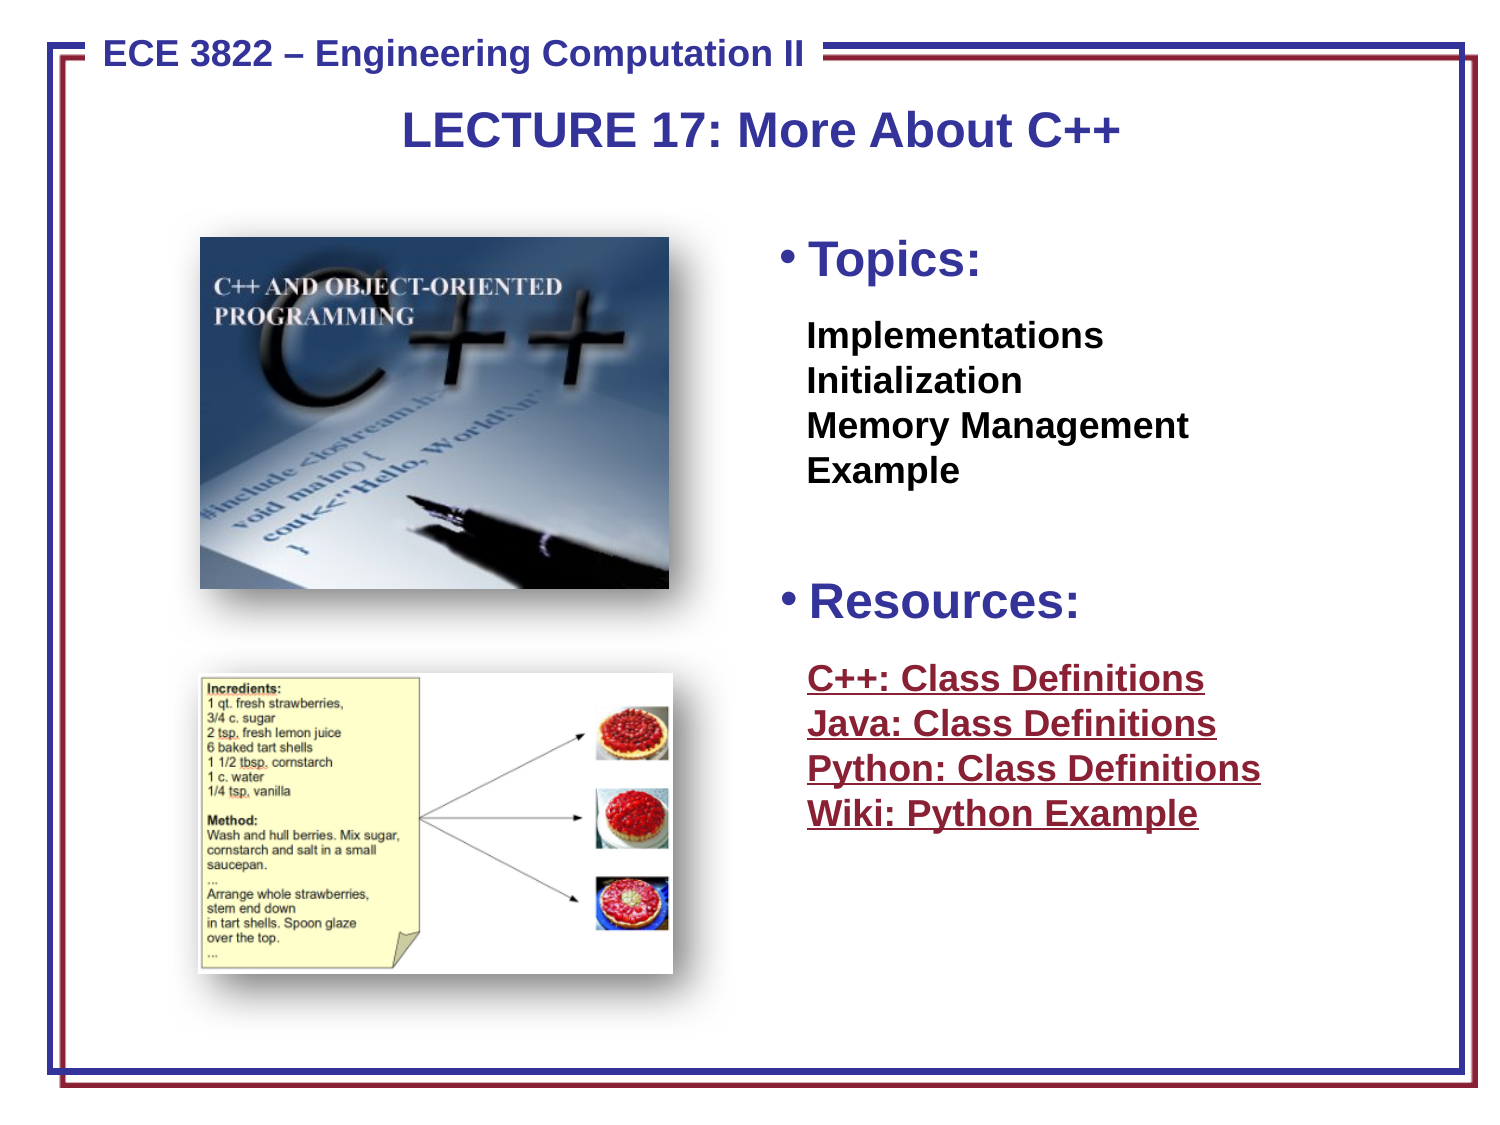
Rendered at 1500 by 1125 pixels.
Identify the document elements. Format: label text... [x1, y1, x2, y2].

picture [197, 673, 673, 974]
text_box LECTURE 17: More About C++ [67, 90, 1457, 166]
text_box Resources: C++: Class Definitions Java: Class Definitions Python: Class Definitions Wiki: Python Example [780, 568, 1418, 983]
text_box Topics: Implementations Initialization Memory Management Example [779, 226, 1440, 556]
picture [199, 237, 669, 589]
